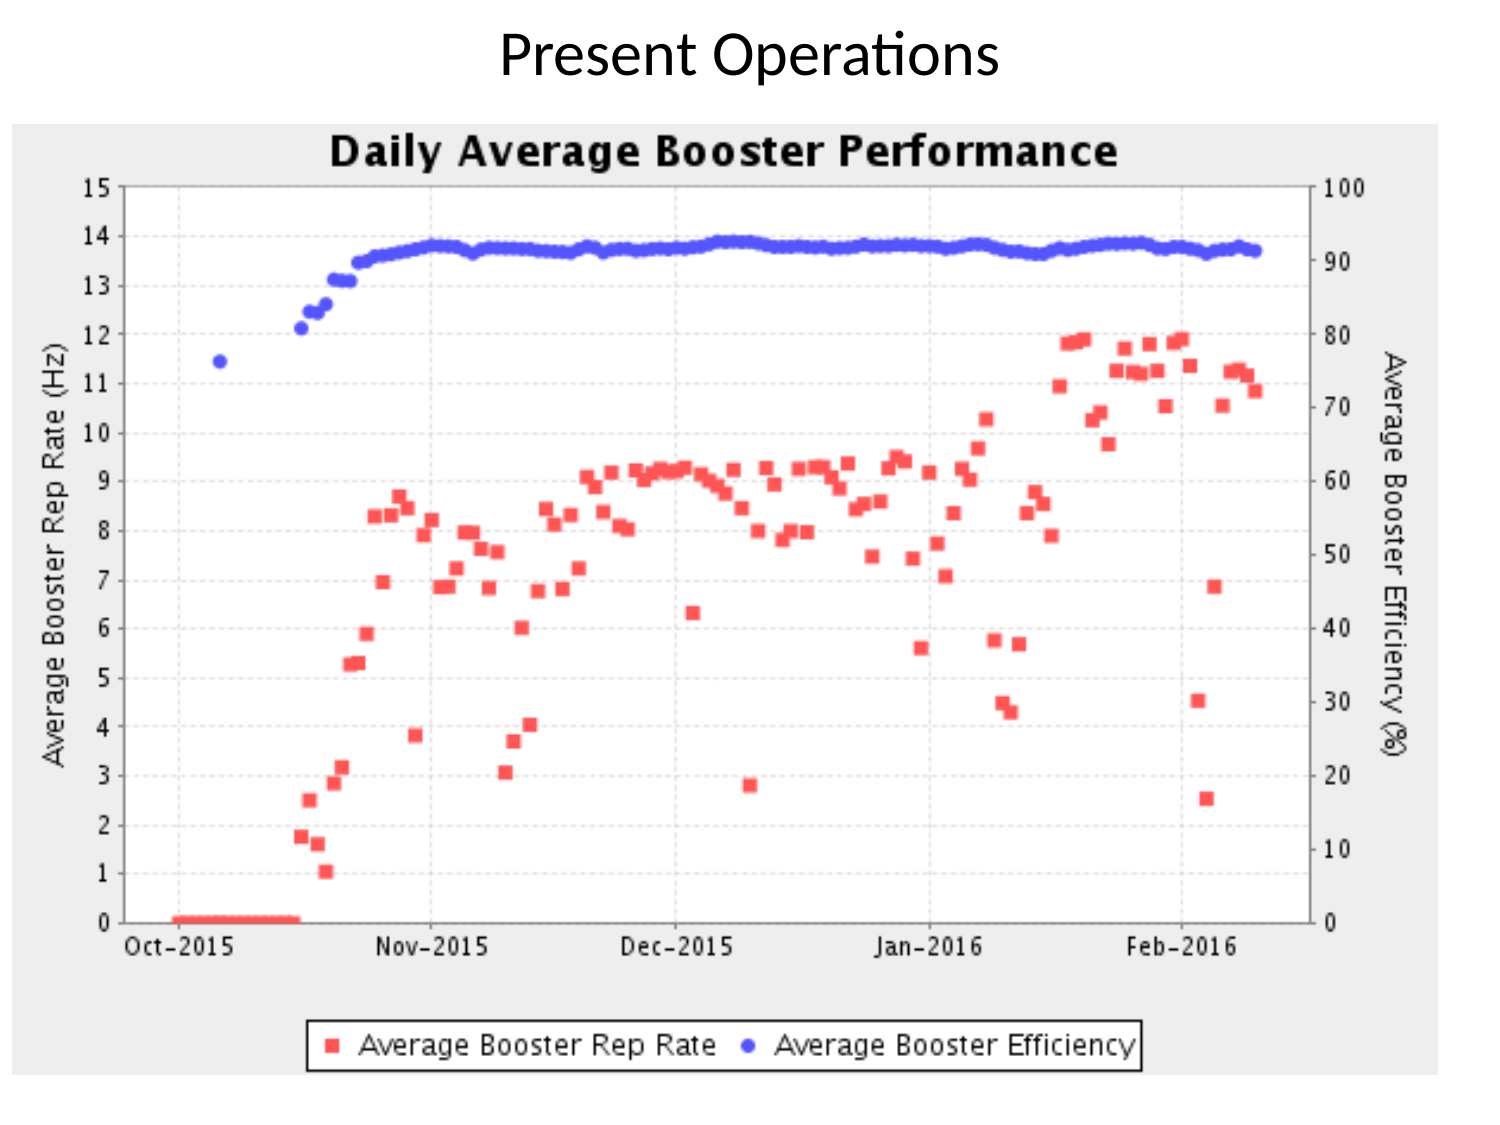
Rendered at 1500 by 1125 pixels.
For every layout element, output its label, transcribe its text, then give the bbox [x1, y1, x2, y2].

title Present Operations [75, 3, 1425, 96]
picture [12, 124, 1438, 1076]
